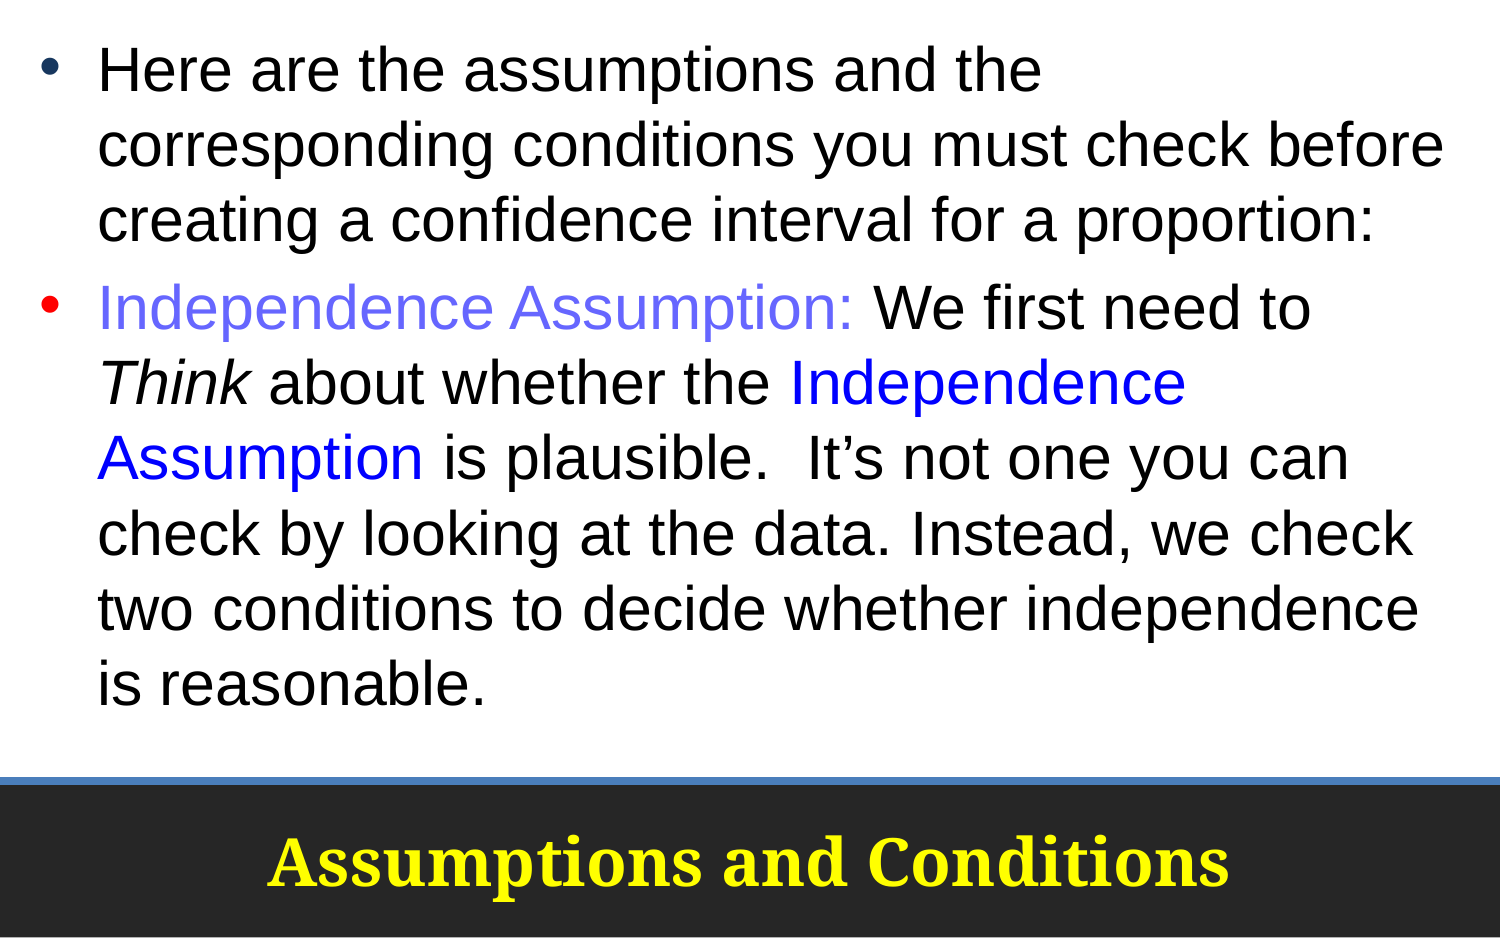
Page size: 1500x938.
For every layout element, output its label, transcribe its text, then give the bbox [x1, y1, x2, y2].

list Here are the assumptions and the corresponding conditions you must check before creating a confidence interval for a proportion: Independence Assumption: We first need to Think about whether the Independence Assumption is plausible. It’s not one you can check by looking at the data. Instead, we check two conditions to decide whether independence is reasonable. [24, 20, 1475, 761]
title Assumptions and Conditions [37, 781, 1463, 938]
